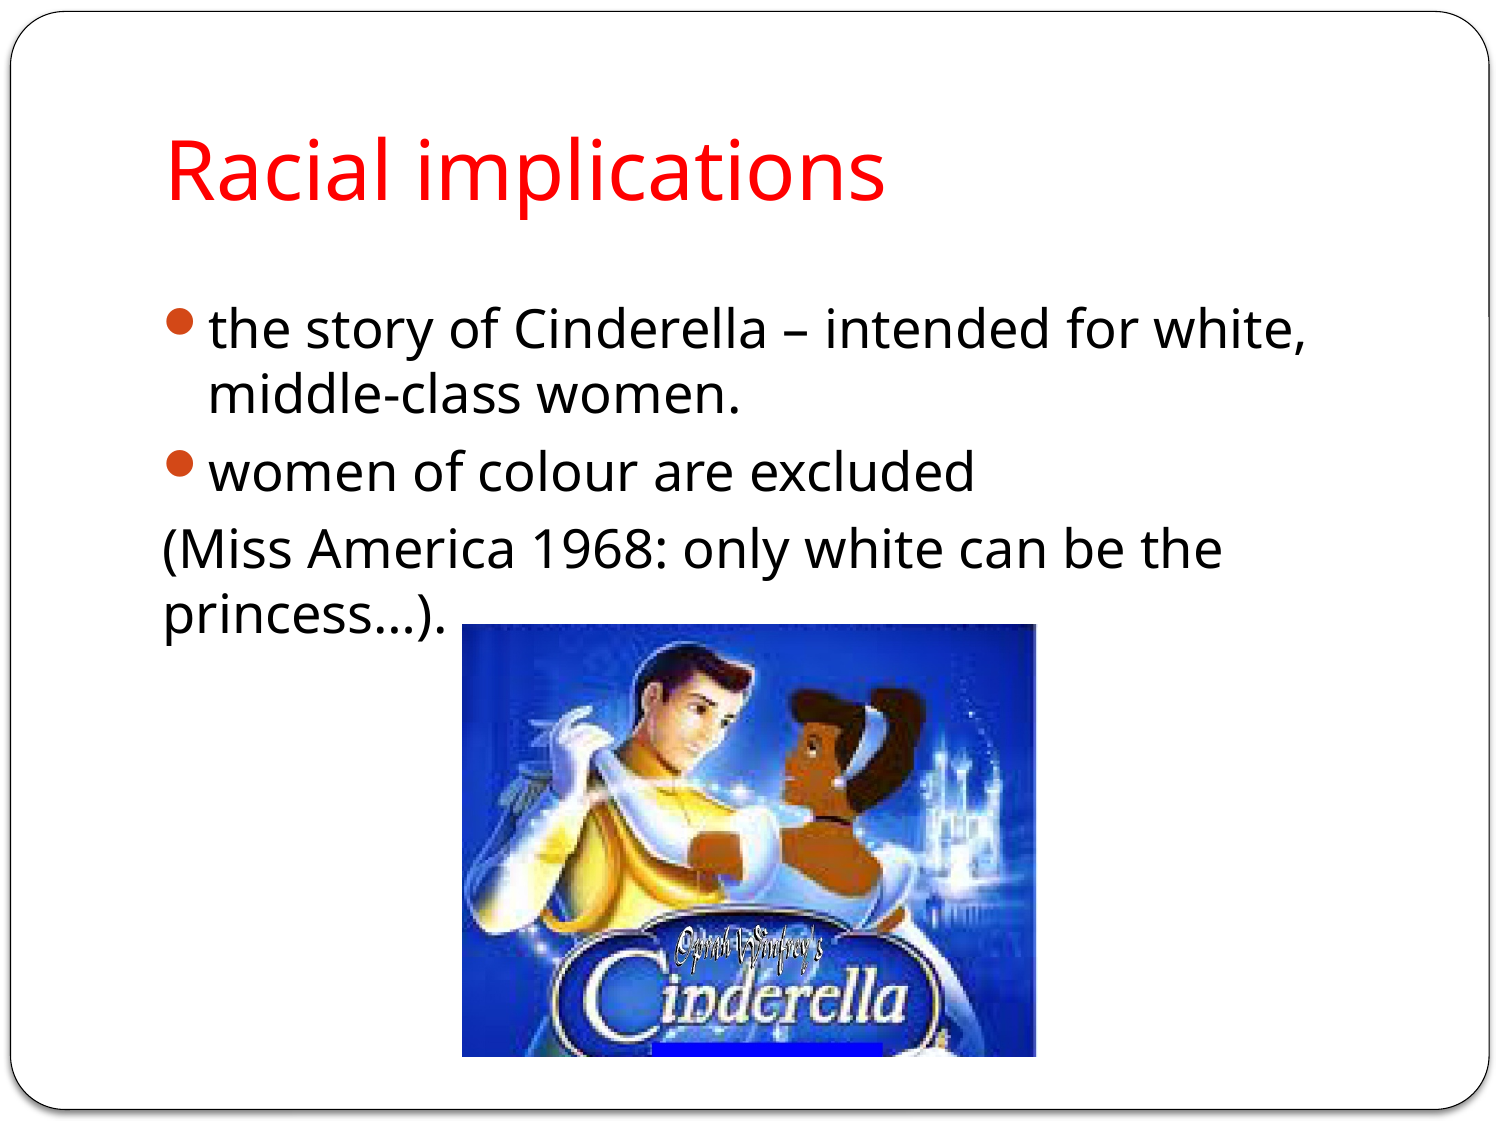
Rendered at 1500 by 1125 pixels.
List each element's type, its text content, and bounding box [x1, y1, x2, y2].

picture [462, 624, 1038, 1057]
list the story of Cinderella – intended for white, middle-class women. women of colour are excluded (Miss America 1968: only white can be the princess…). [147, 287, 1423, 1038]
title Racial implications [150, 45, 1425, 233]
